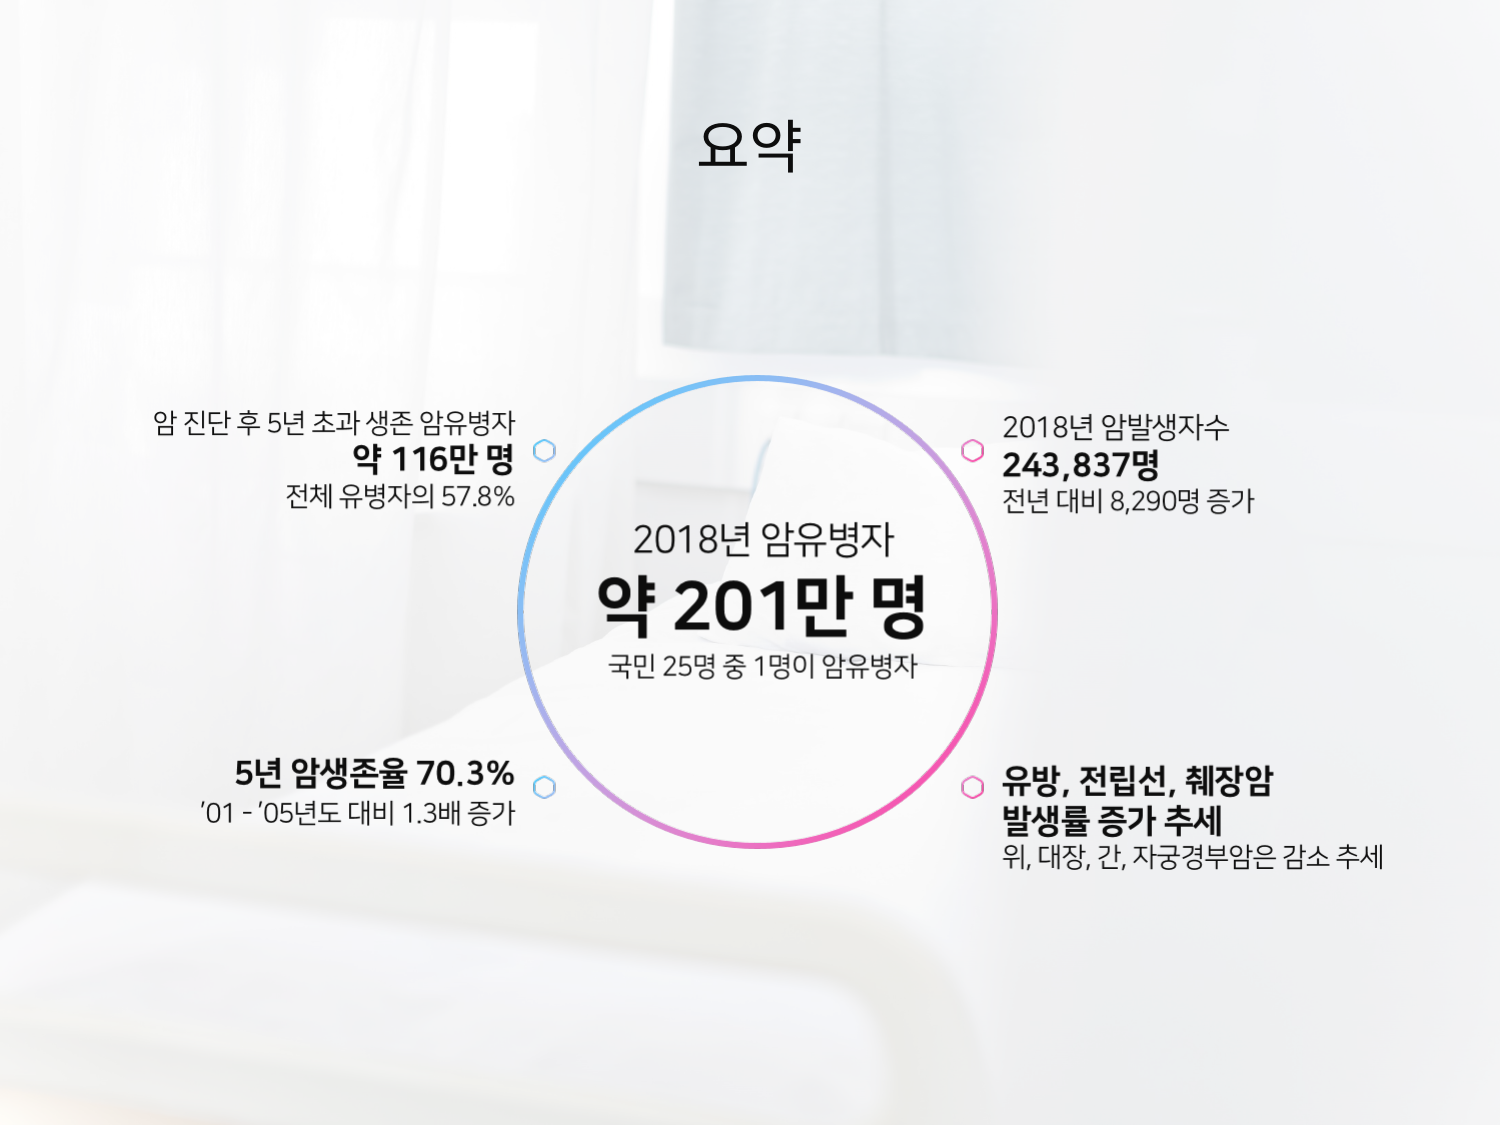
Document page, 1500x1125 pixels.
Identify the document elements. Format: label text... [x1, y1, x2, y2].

picture [101, 375, 1472, 883]
text_box 요약 [682, 102, 818, 188]
